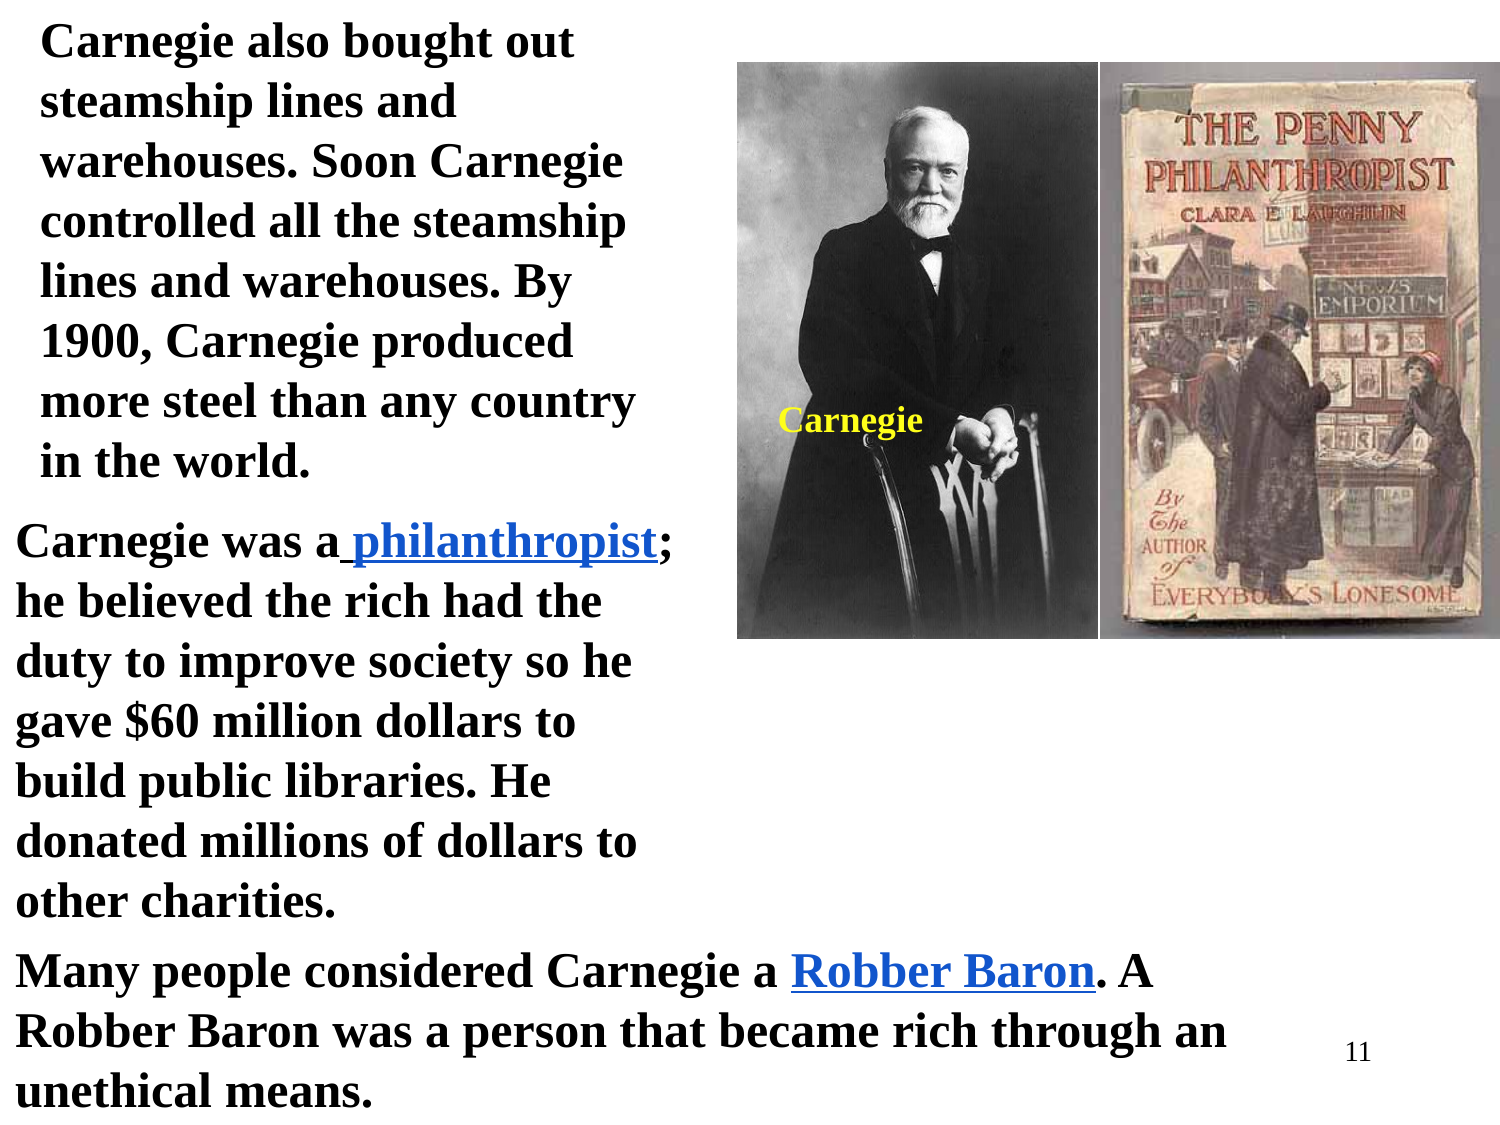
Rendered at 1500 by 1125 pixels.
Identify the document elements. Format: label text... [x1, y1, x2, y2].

text_box Carnegie also bought out steamship lines and warehouses. Soon Carnegie controlled all the steamship lines and warehouses. By 1900, Carnegie produced more steel than any country in the world. [24, 0, 688, 500]
picture [737, 62, 1500, 640]
text_box Carnegie was a philanthropist; he believed the rich had the duty to improve society so he gave $60 million dollars to build public libraries. He donated millions of dollars to other charities. [0, 500, 713, 930]
text_box ‹#› [1300, 1024, 1388, 1100]
text_box Many people considered Carnegie a Robber Baron. A Robber Baron was a person that became rich through an unethical means. [0, 930, 1300, 1125]
